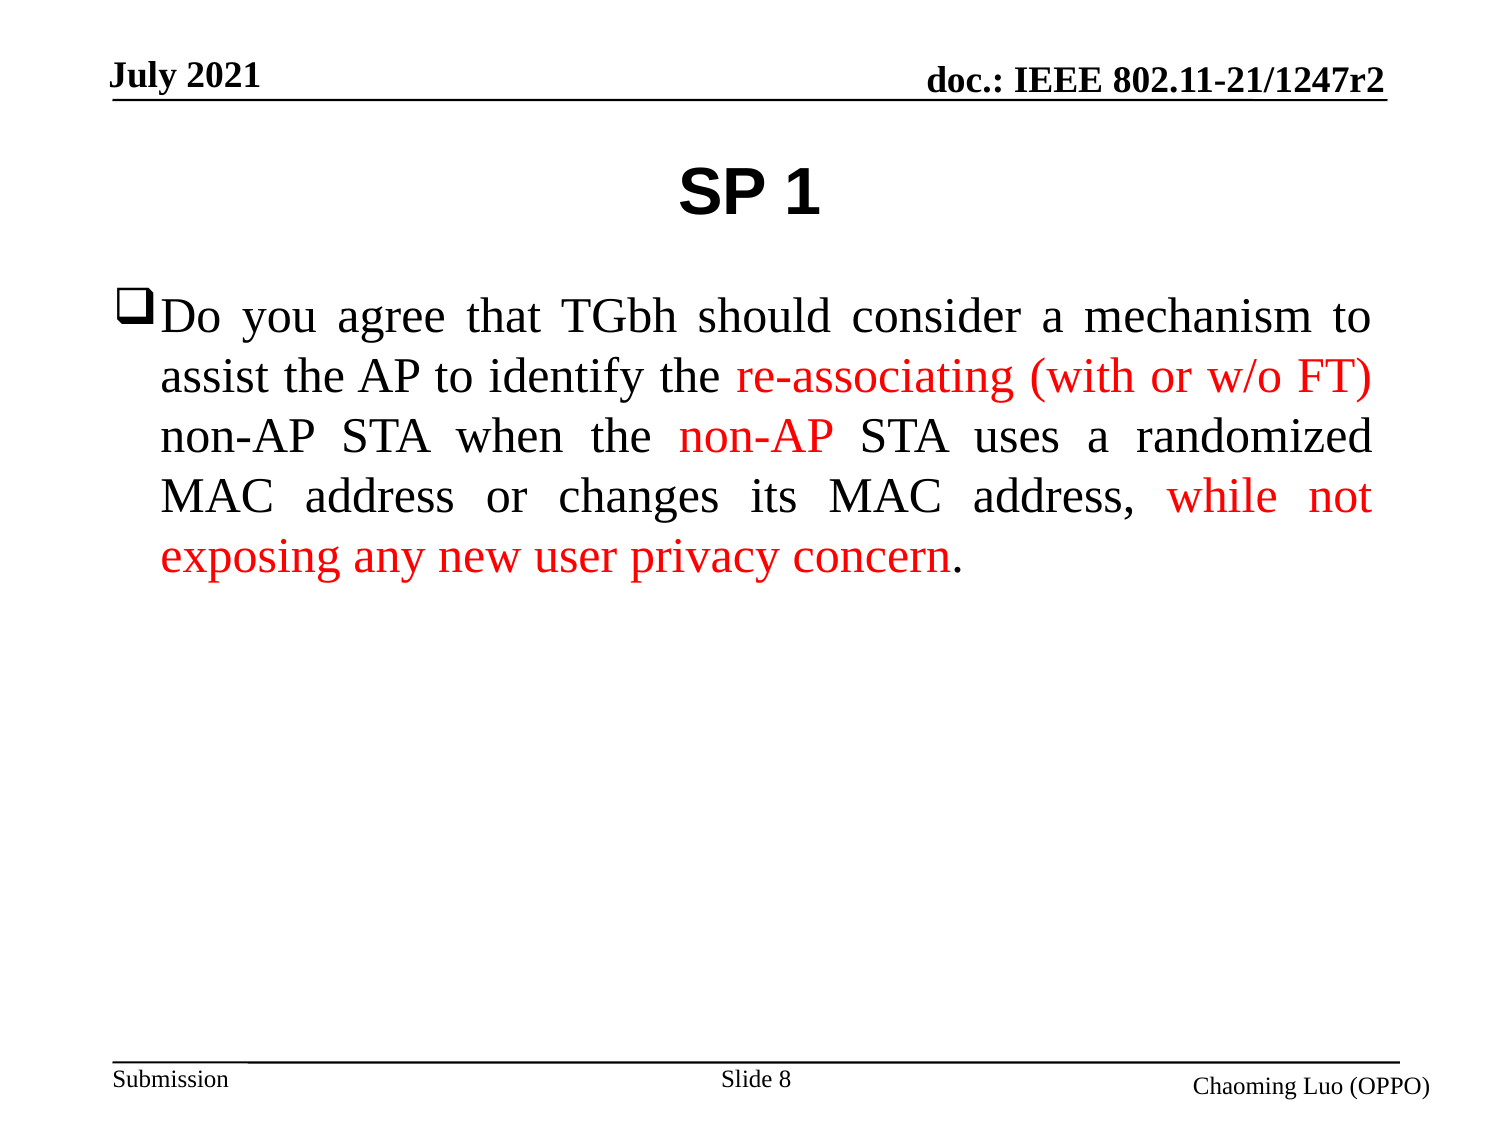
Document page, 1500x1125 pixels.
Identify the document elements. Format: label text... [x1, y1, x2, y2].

slide_number Slide 8 [712, 1061, 800, 1093]
text_box Do you agree that TGbh should consider a mechanism to assist the AP to identify the re-associating (with or w/o FT) non-AP STA when the non-AP STA uses a randomized MAC address or changes its MAC address, while not exposing any new user privacy concern. [98, 274, 1388, 650]
title SP 1 [112, 112, 1388, 263]
text_box Chaoming Luo (OPPO) [1178, 1062, 1446, 1107]
